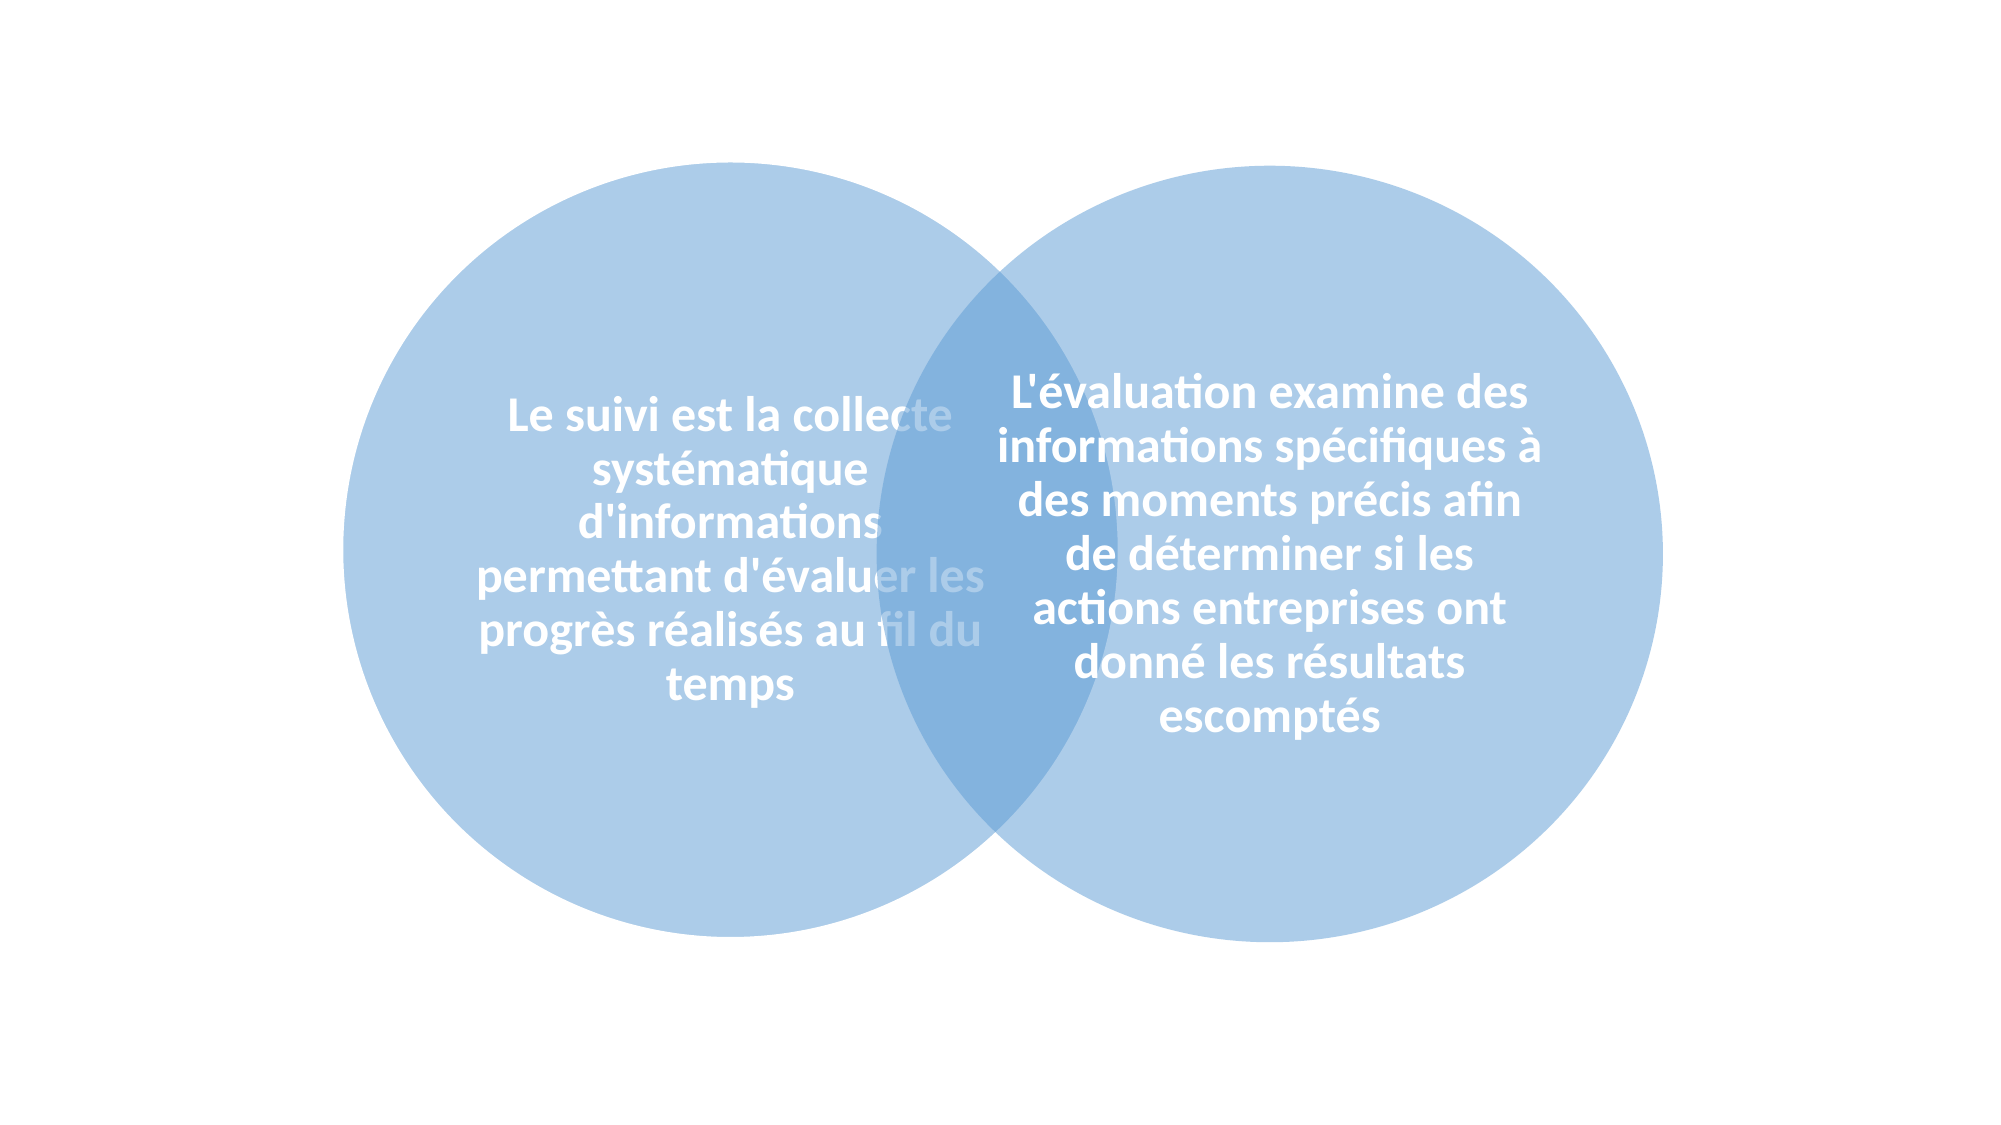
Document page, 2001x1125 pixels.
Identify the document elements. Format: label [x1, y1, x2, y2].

text_box [249, 161, 1766, 943]
